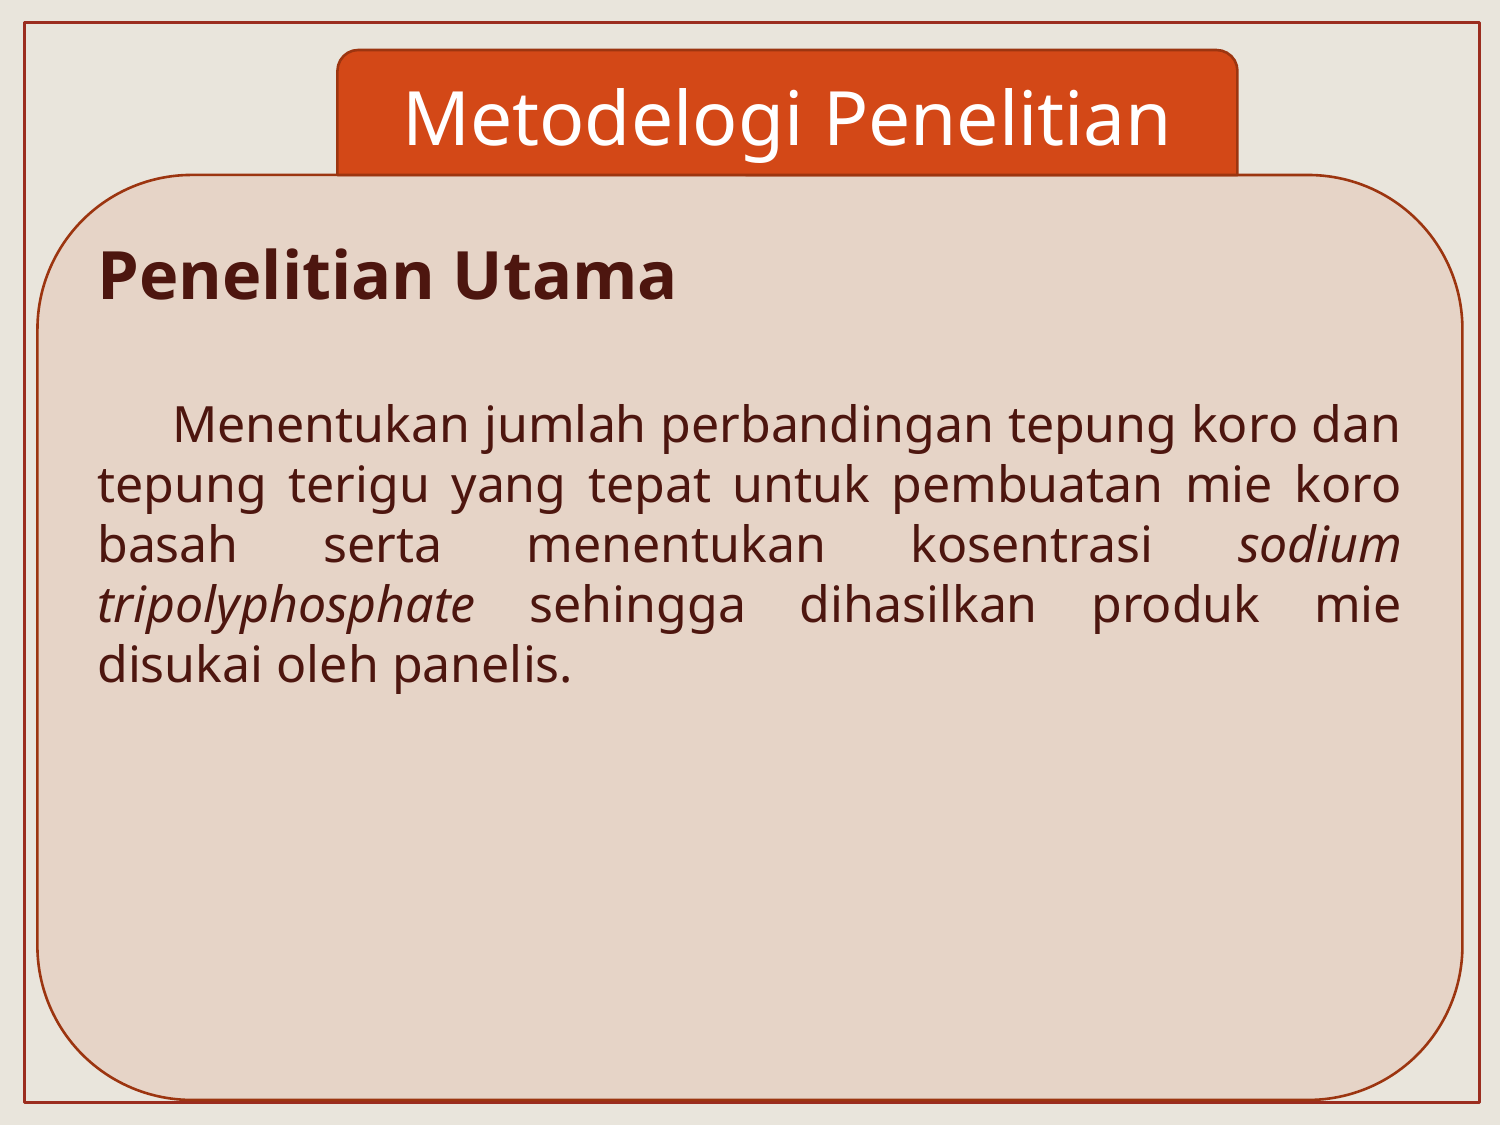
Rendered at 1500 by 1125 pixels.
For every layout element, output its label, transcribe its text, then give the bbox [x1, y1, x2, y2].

text_box Metodelogi Penelitian [336, 48, 1239, 177]
text_box Penelitian Utama Menentukan jumlah perbandingan tepung koro dan tepung terigu yang tepat untuk pembuatan mie koro basah serta menentukan kosentrasi sodium tripolyphosphate sehingga dihasilkan produk mie disukai oleh panelis. [36, 173, 1464, 1102]
